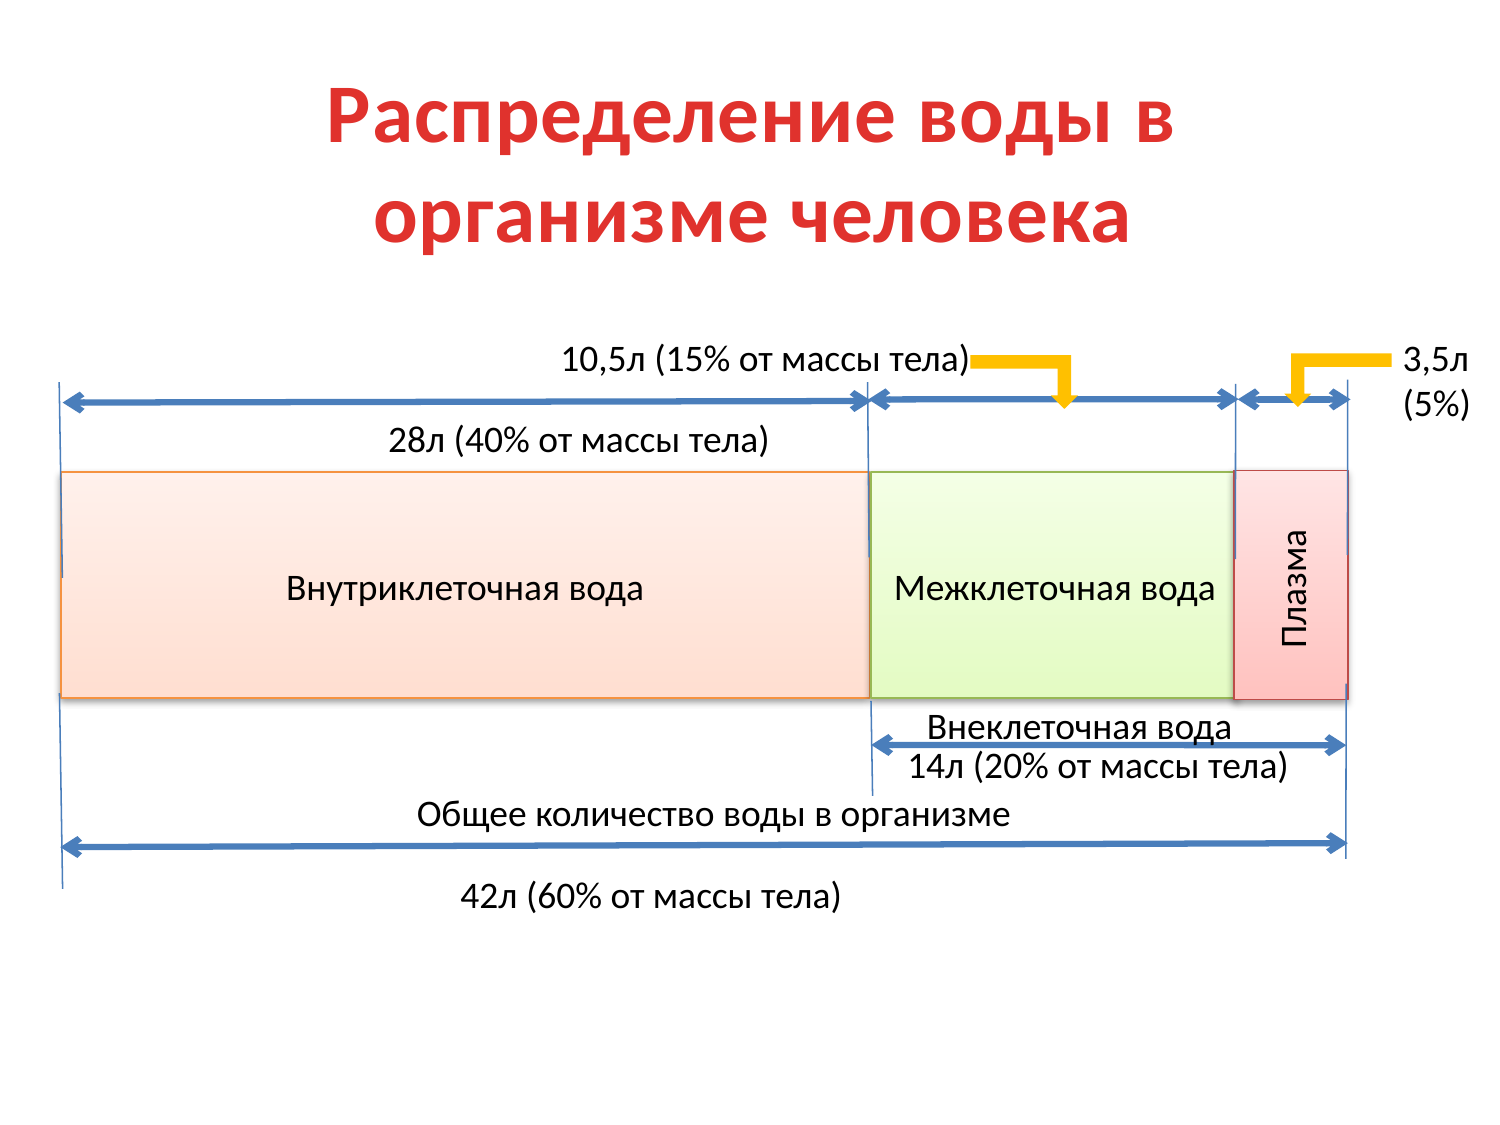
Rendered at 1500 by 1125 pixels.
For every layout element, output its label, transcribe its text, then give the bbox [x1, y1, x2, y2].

text_box [1282, 351, 1394, 398]
text_box 3,5л (5%) [1387, 326, 1493, 432]
text_box Внутриклеточная вода [60, 471, 865, 699]
text_box [1059, 407, 1070, 411]
text_box Внеклеточная вода [912, 694, 1296, 733]
text_box 14л (20% от массы тела) [892, 753, 1304, 794]
text_box Межклеточная вода [870, 471, 1228, 699]
text_box Распределение воды в организме человека [125, 51, 1380, 266]
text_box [0, 789, 160, 793]
text_box 14л (20% от массы тела) [892, 733, 1304, 743]
text_box Плазма [1233, 477, 1349, 700]
text_box 10,5л (15% от массы тела) [545, 326, 986, 387]
text_box 28л (40% от массы тела) [373, 411, 785, 468]
text_box [968, 353, 1080, 397]
text_box Общее количество воды в организме [402, 781, 1077, 841]
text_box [59, 842, 1349, 848]
text_box 42л (60% от массы тела) [445, 863, 858, 924]
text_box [0, 478, 159, 482]
